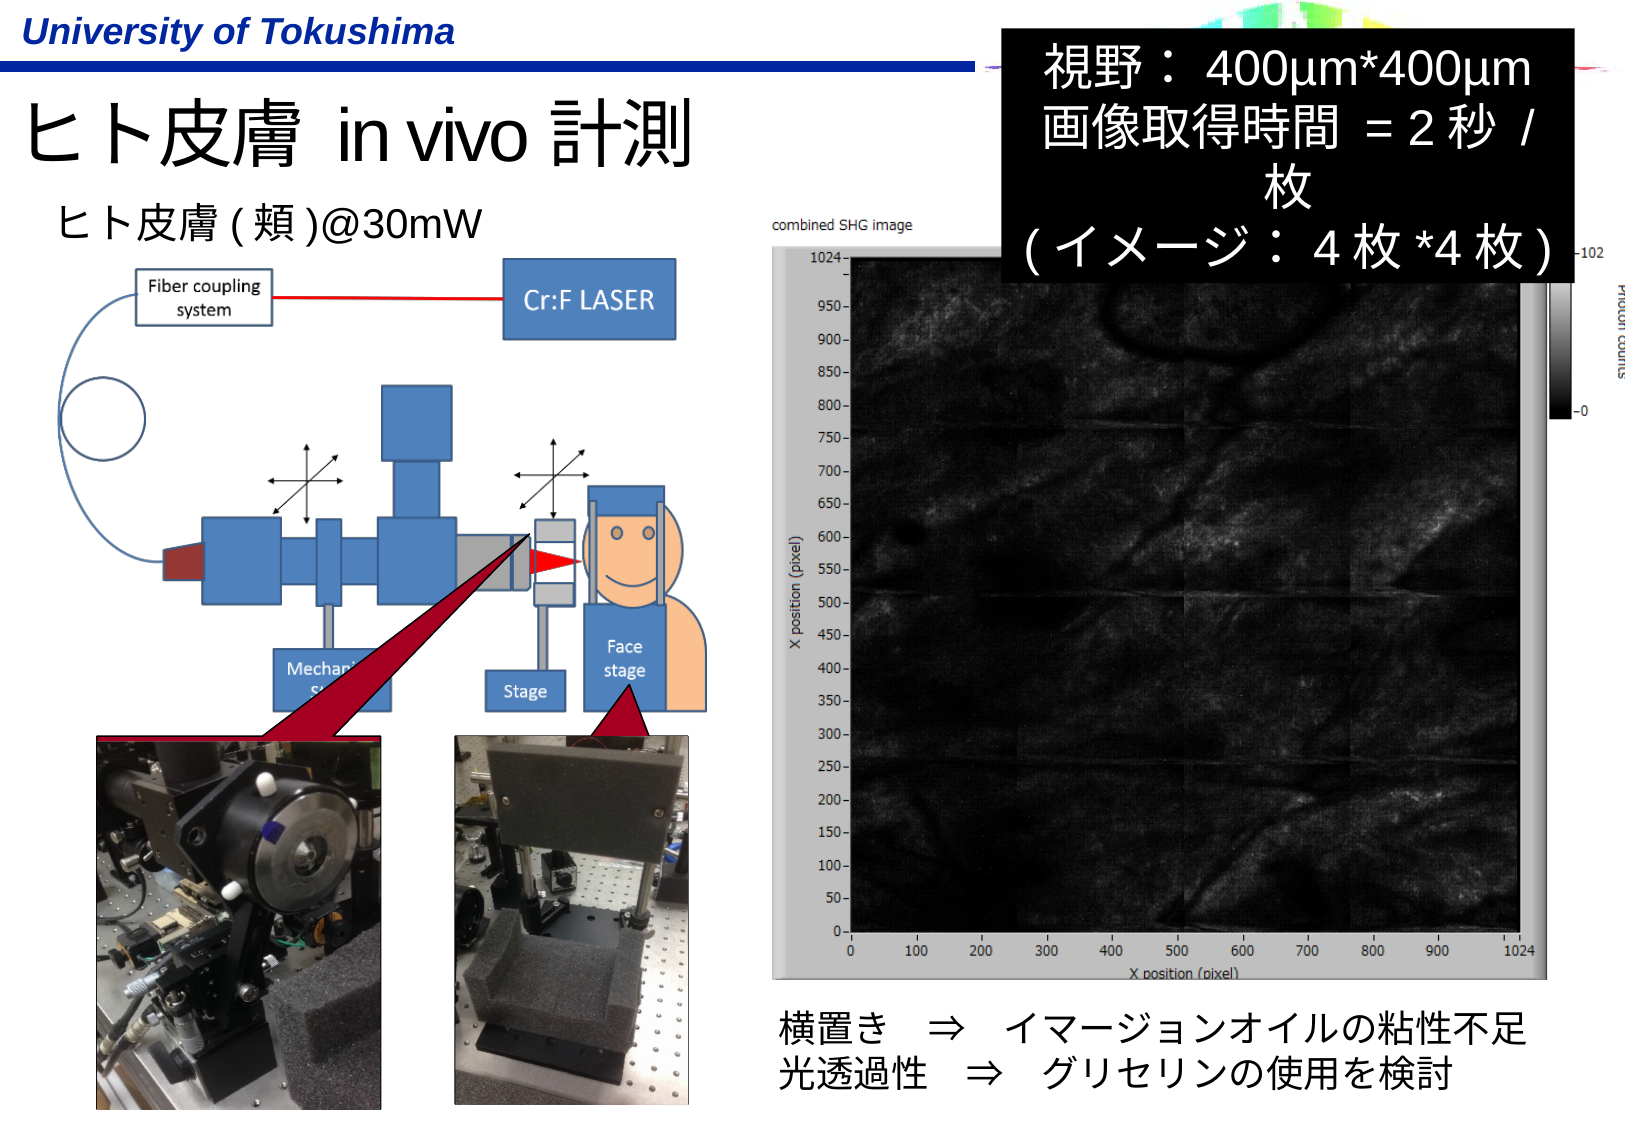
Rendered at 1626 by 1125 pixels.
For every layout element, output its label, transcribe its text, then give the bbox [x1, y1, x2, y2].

picture [771, 214, 1625, 981]
text_box [591, 726, 650, 736]
picture [975, 0, 1625, 138]
text_box ヒト皮膚 in vivo計測 [0, 79, 961, 184]
picture [54, 736, 756, 1110]
text_box 横置き ⇒ イマージョンオイルの粘性不足 光透過性 ⇒ グリセリンの使用を検討 [763, 998, 1575, 1103]
picture [50, 257, 707, 717]
text_box 視野：400µm*400µm 画像取得時間 = 2秒 / 枚 (イメージ：4枚*4枚) [1001, 28, 1575, 213]
text_box [96, 726, 381, 741]
text_box ヒト皮膚(頬)@30mW [38, 189, 806, 255]
